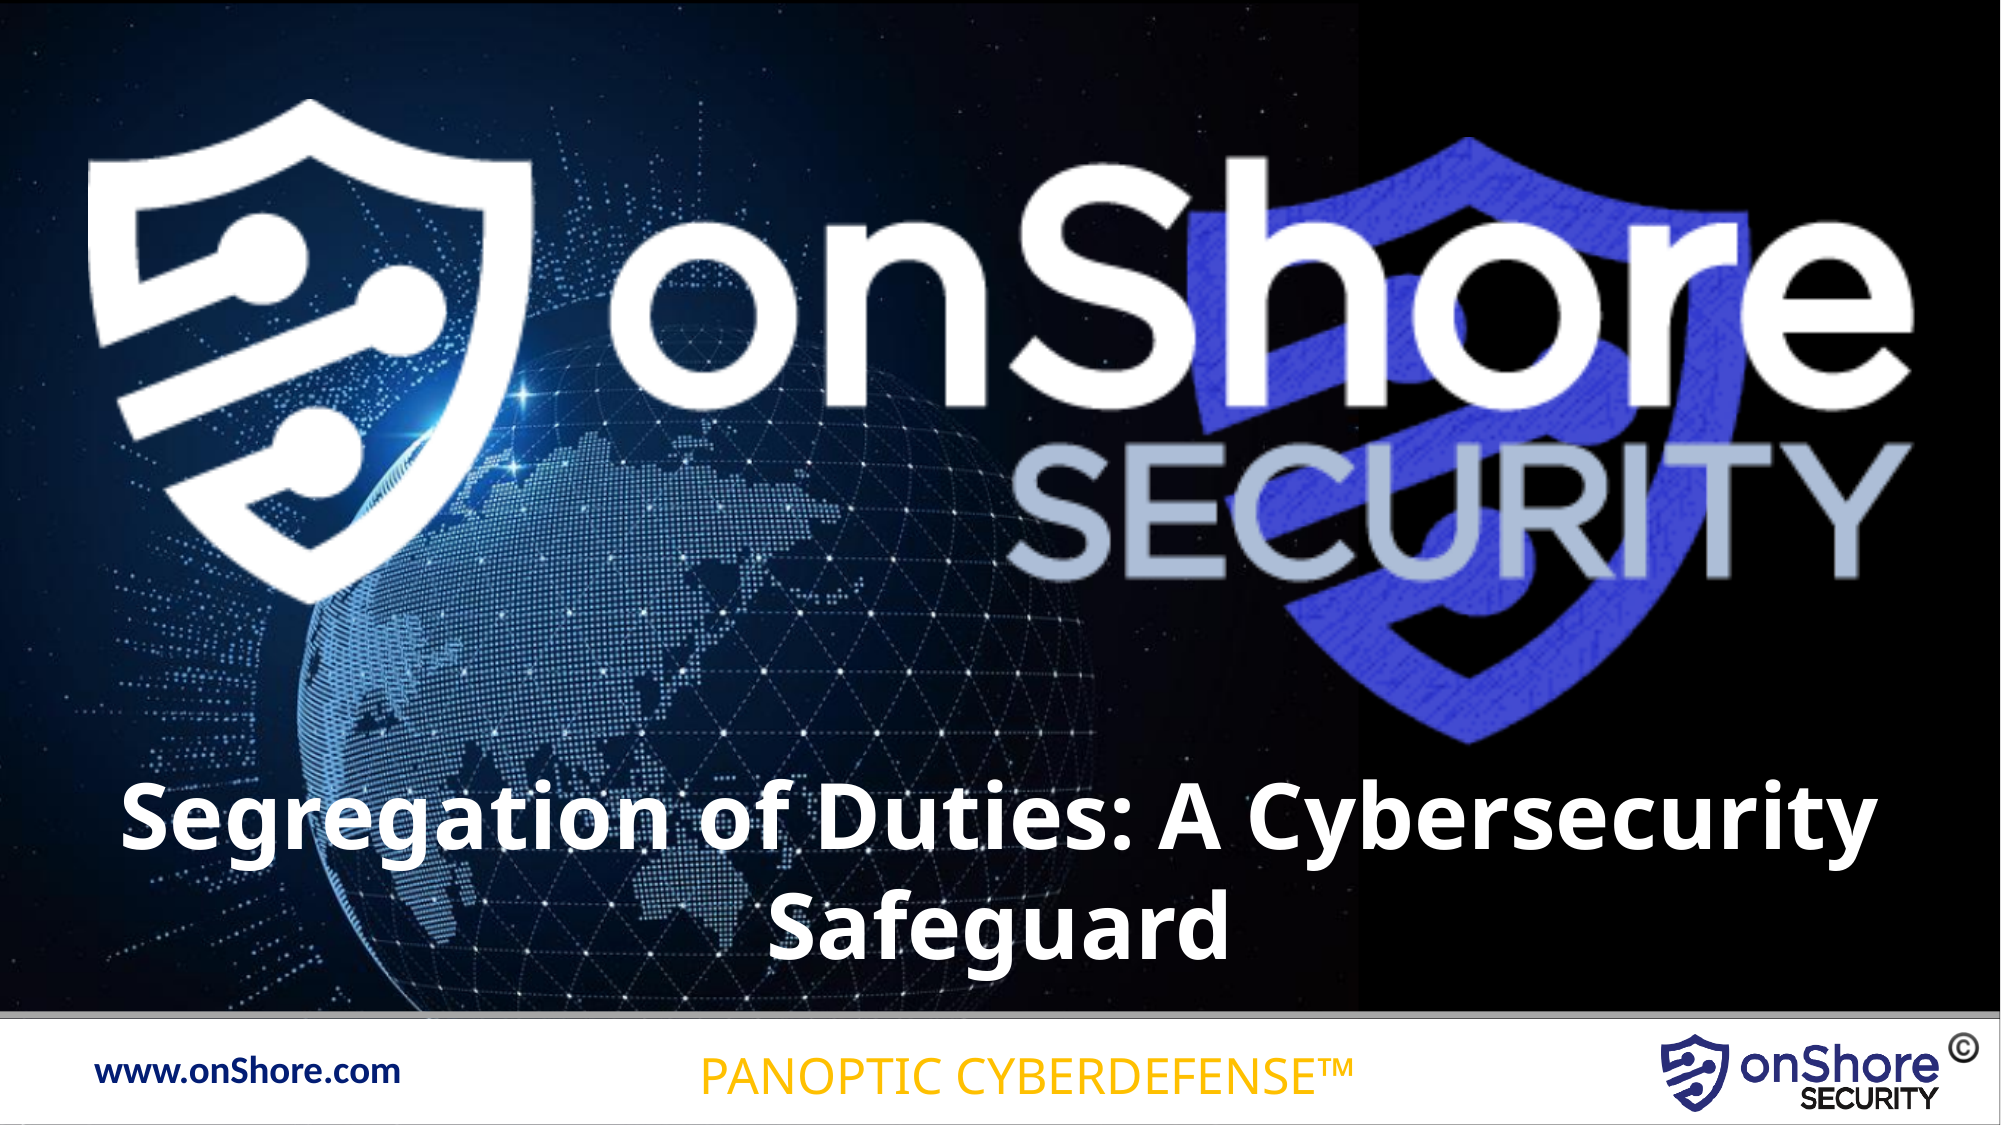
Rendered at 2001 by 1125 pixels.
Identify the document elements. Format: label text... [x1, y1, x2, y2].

text_box Segregation of Duties: A Cybersecurity Safeguard [0, 748, 2000, 901]
picture [1661, 1034, 1940, 1112]
picture [0, 0, 2001, 1125]
picture [1944, 1028, 1983, 1067]
